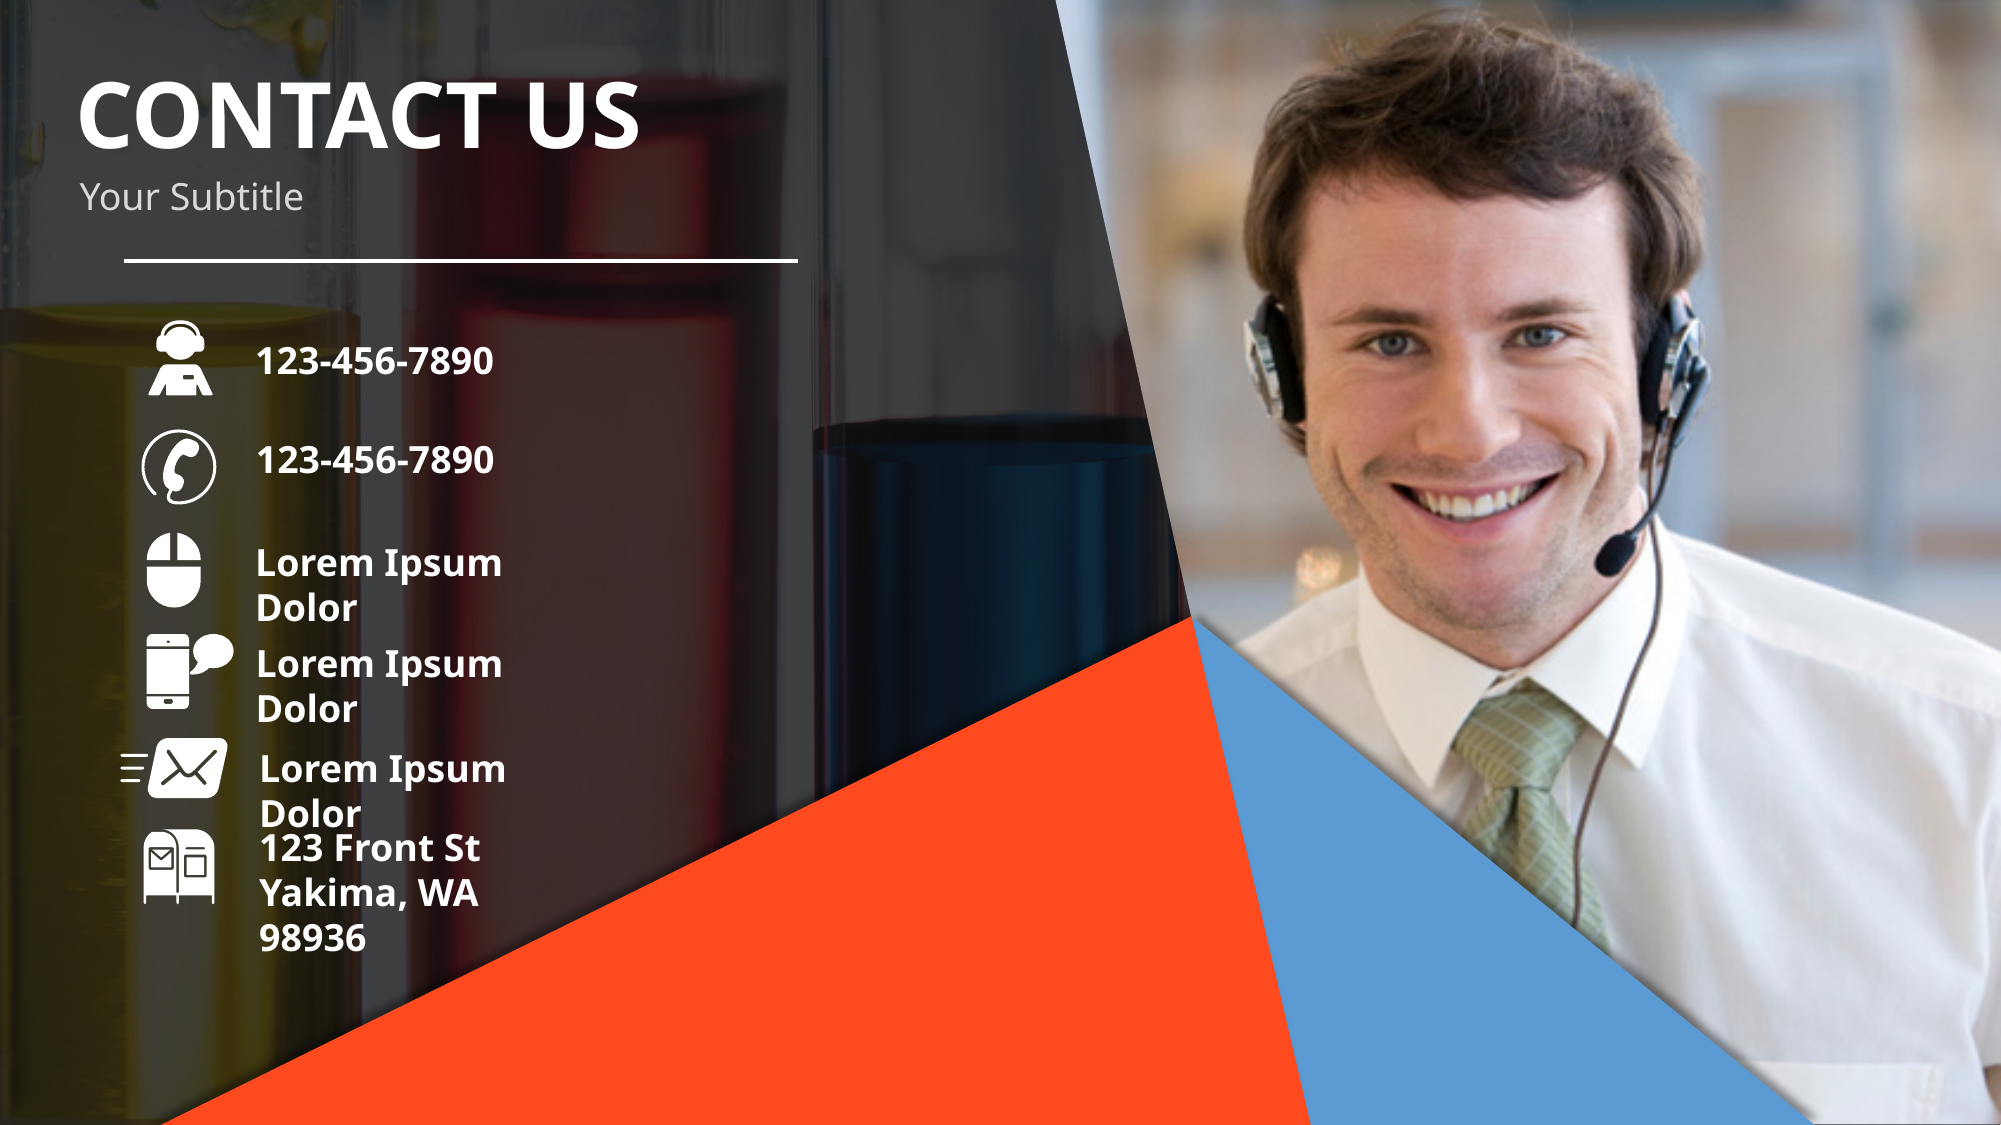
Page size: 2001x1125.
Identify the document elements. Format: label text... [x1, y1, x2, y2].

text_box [146, 633, 234, 709]
text_box [146, 566, 201, 608]
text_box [120, 737, 228, 798]
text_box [143, 829, 215, 905]
text_box 123 Front St Yakima, WA 98936 [244, 816, 590, 967]
text_box Lorem Ipsum Dolor [240, 632, 586, 738]
text_box [146, 532, 171, 561]
text_box [1195, 617, 1817, 1125]
text_box 123-456-7890 [240, 329, 541, 390]
text_box [177, 532, 201, 561]
text_box [158, 614, 1312, 1125]
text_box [60, 49, 1020, 227]
text_box Lorem Ipsum Dolor [244, 737, 590, 816]
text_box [148, 320, 213, 396]
text_box 123-456-7890 [241, 428, 541, 489]
text_box [1054, 0, 2000, 1125]
text_box [141, 429, 217, 505]
text_box Lorem Ipsum Dolor [240, 531, 586, 632]
